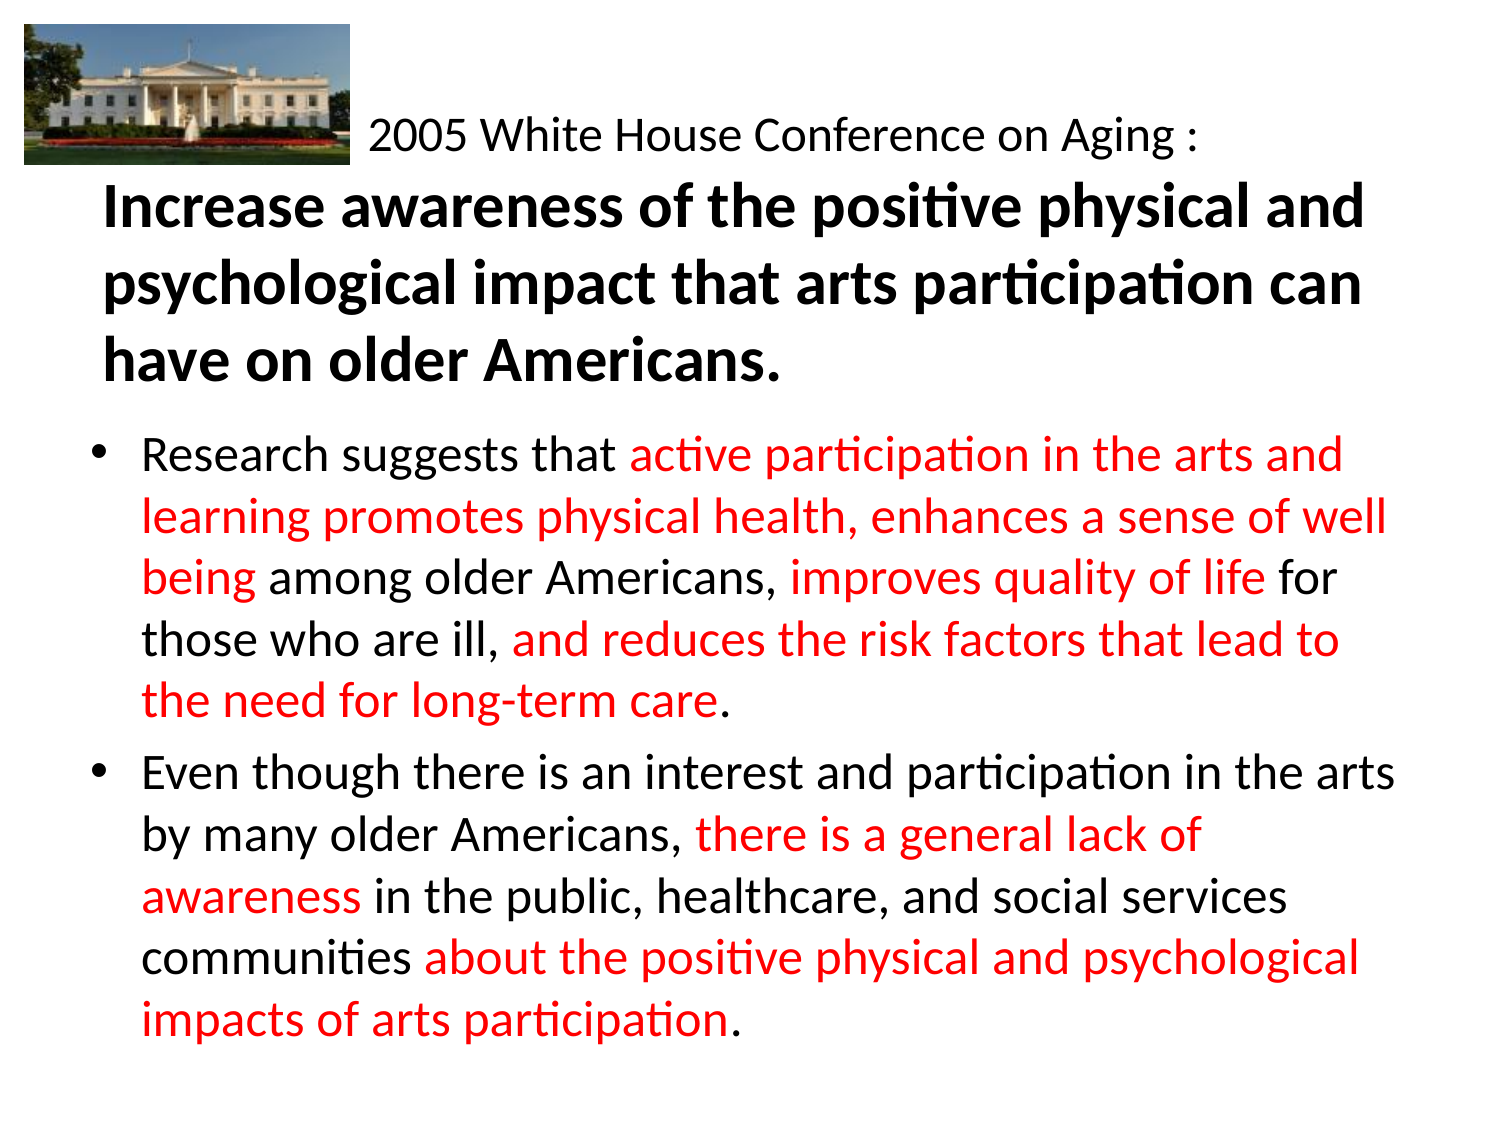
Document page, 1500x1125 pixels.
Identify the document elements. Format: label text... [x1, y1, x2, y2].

picture [24, 24, 351, 165]
list Research suggests that active participation in the arts and learning promotes physical health, enhances a sense of well being among older Americans, improves quality of life for those who are ill, and reduces the risk factors that lead to the need for long-term care. Even though there is an interest and participation in the arts by many older Americans, there is a general lack of awareness in the public, healthcare, and social services communities about the positive physical and psychological impacts of arts participation. [75, 412, 1425, 1068]
title 2005 White House Conference on Aging : Increase awareness of the positive physical and psychological impact that arts participation can have on older Americans. [87, 62, 1438, 425]
